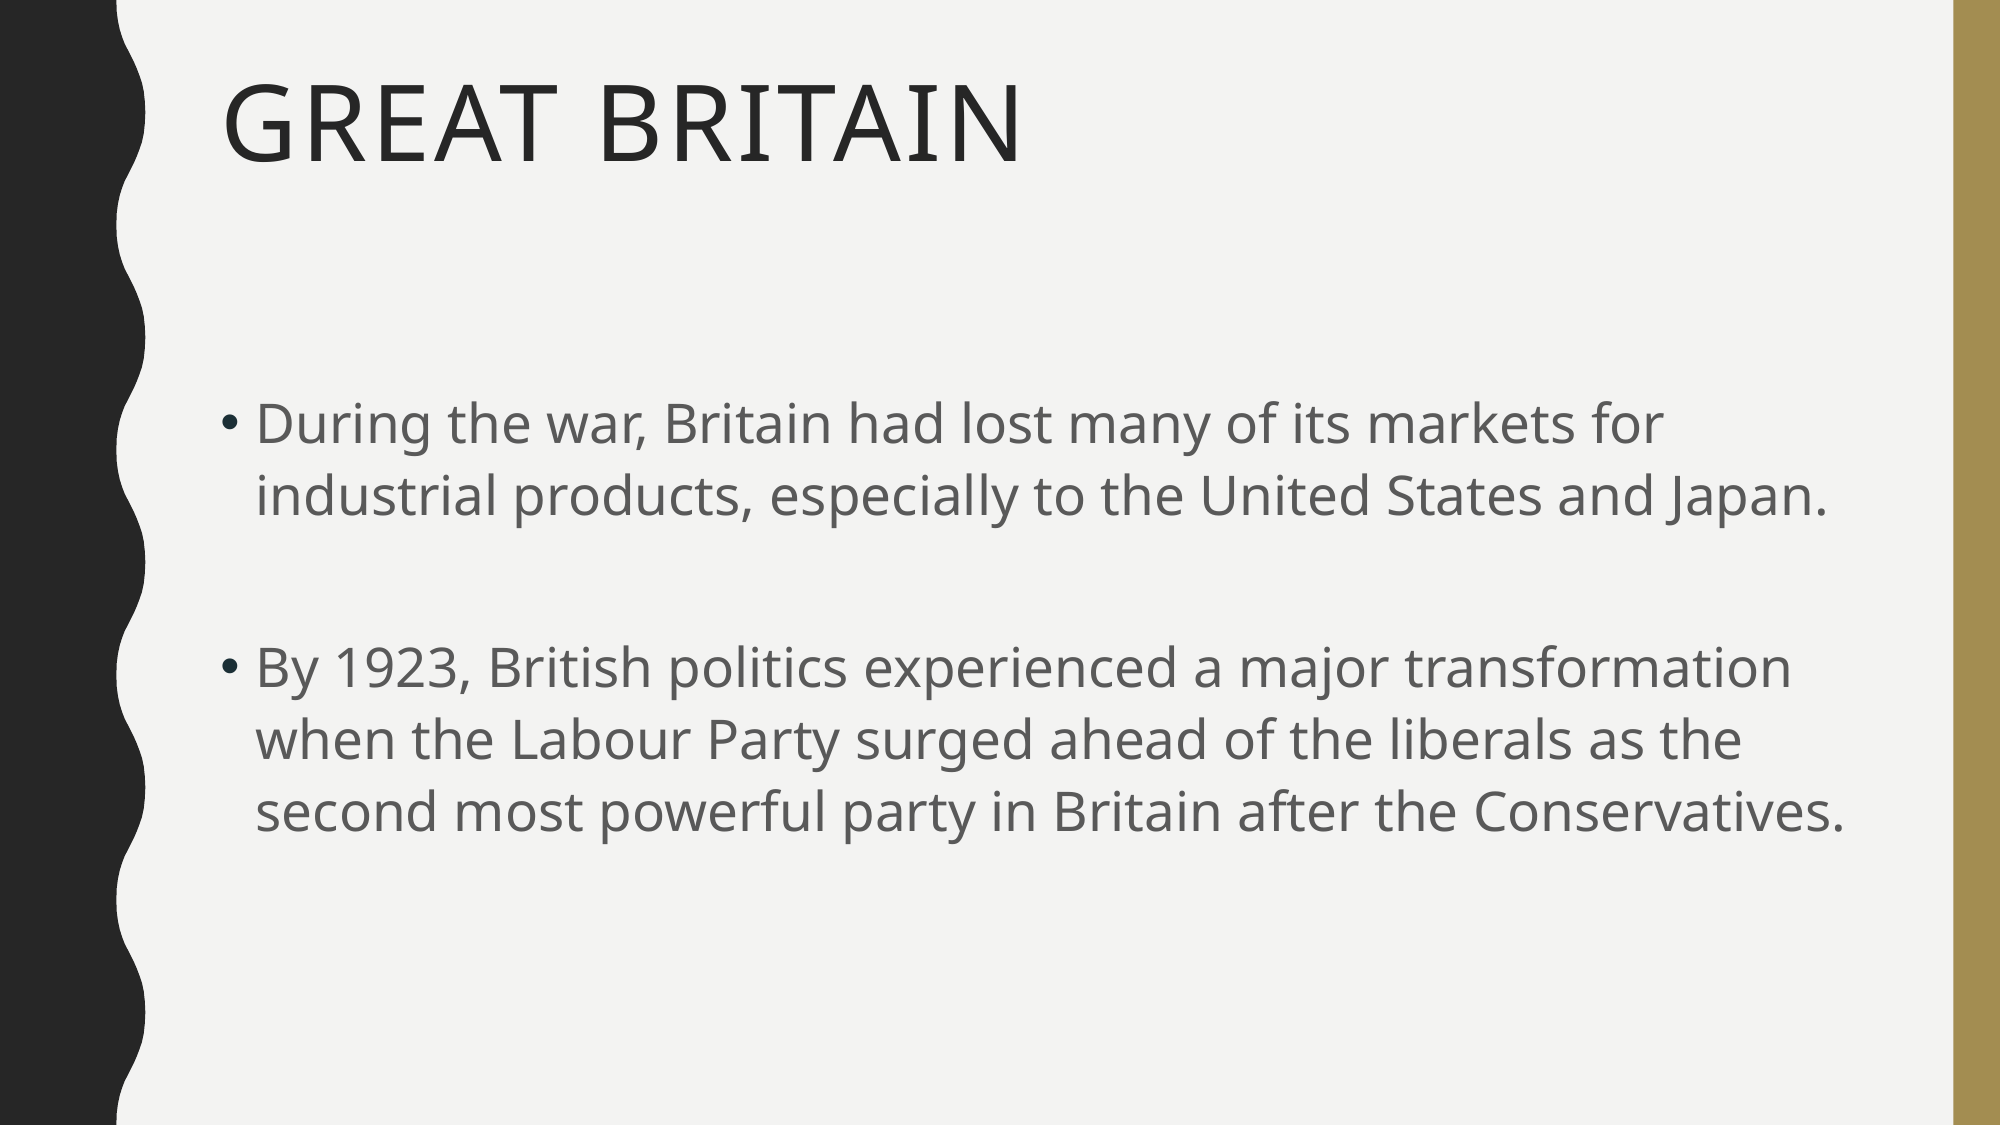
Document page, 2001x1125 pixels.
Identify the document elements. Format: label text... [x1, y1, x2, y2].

list During the war, Britain had lost many of its markets for industrial products, especially to the United States and Japan. By 1923, British politics experienced a major transformation when the Labour Party surged ahead of the liberals as the second most powerful party in Britain after the Conservatives. [205, 375, 1875, 965]
title Great Britain [205, 62, 1875, 308]
